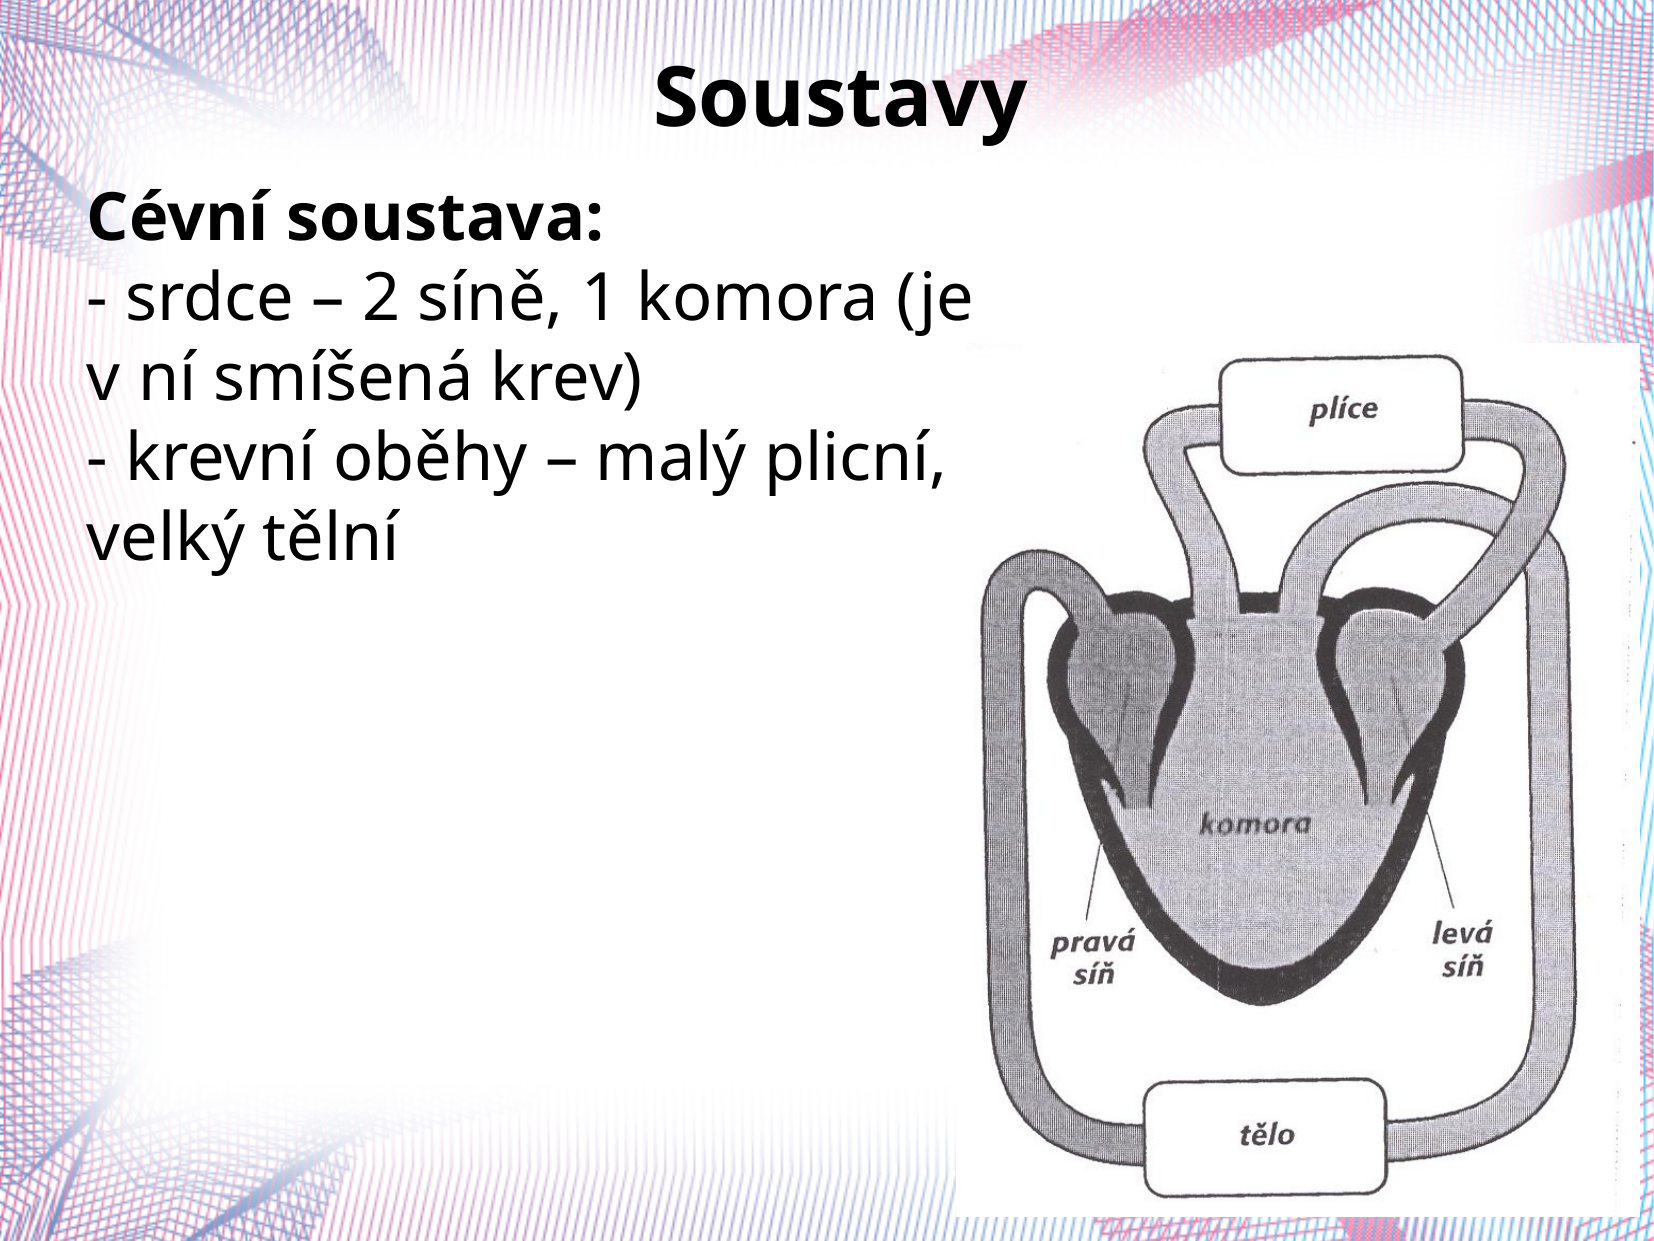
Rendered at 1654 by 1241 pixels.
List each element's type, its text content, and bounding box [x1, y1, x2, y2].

picture [0, 0, 1654, 1241]
text_box Soustavy [65, 35, 1616, 151]
text_box Cévní soustava: - srdce – 2 síně, 1 komora (je v ní smíšená krev) - krevní oběhy – malý plicní, velký tělní [72, 166, 1010, 581]
